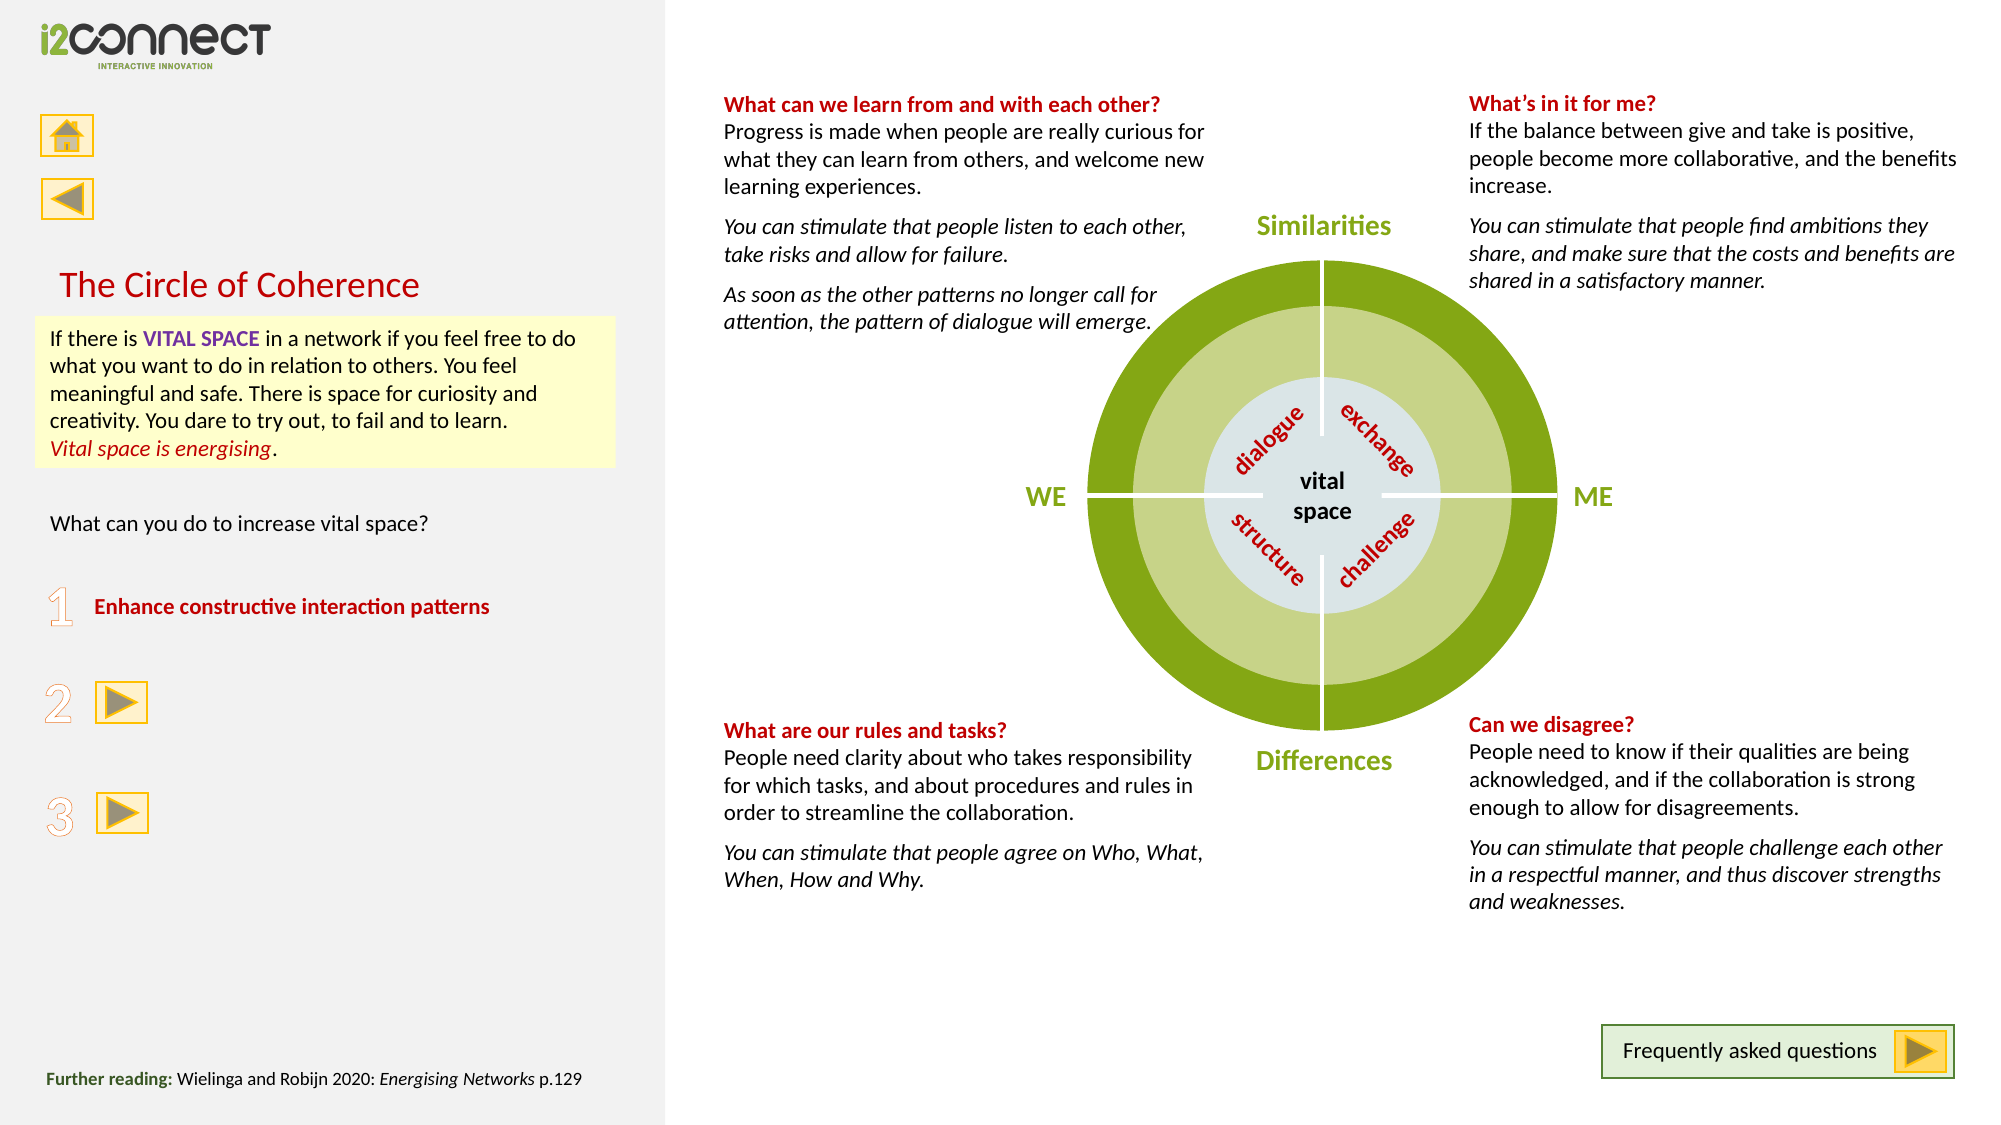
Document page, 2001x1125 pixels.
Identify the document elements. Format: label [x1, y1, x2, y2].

text_box [0, 0, 1981, 1125]
